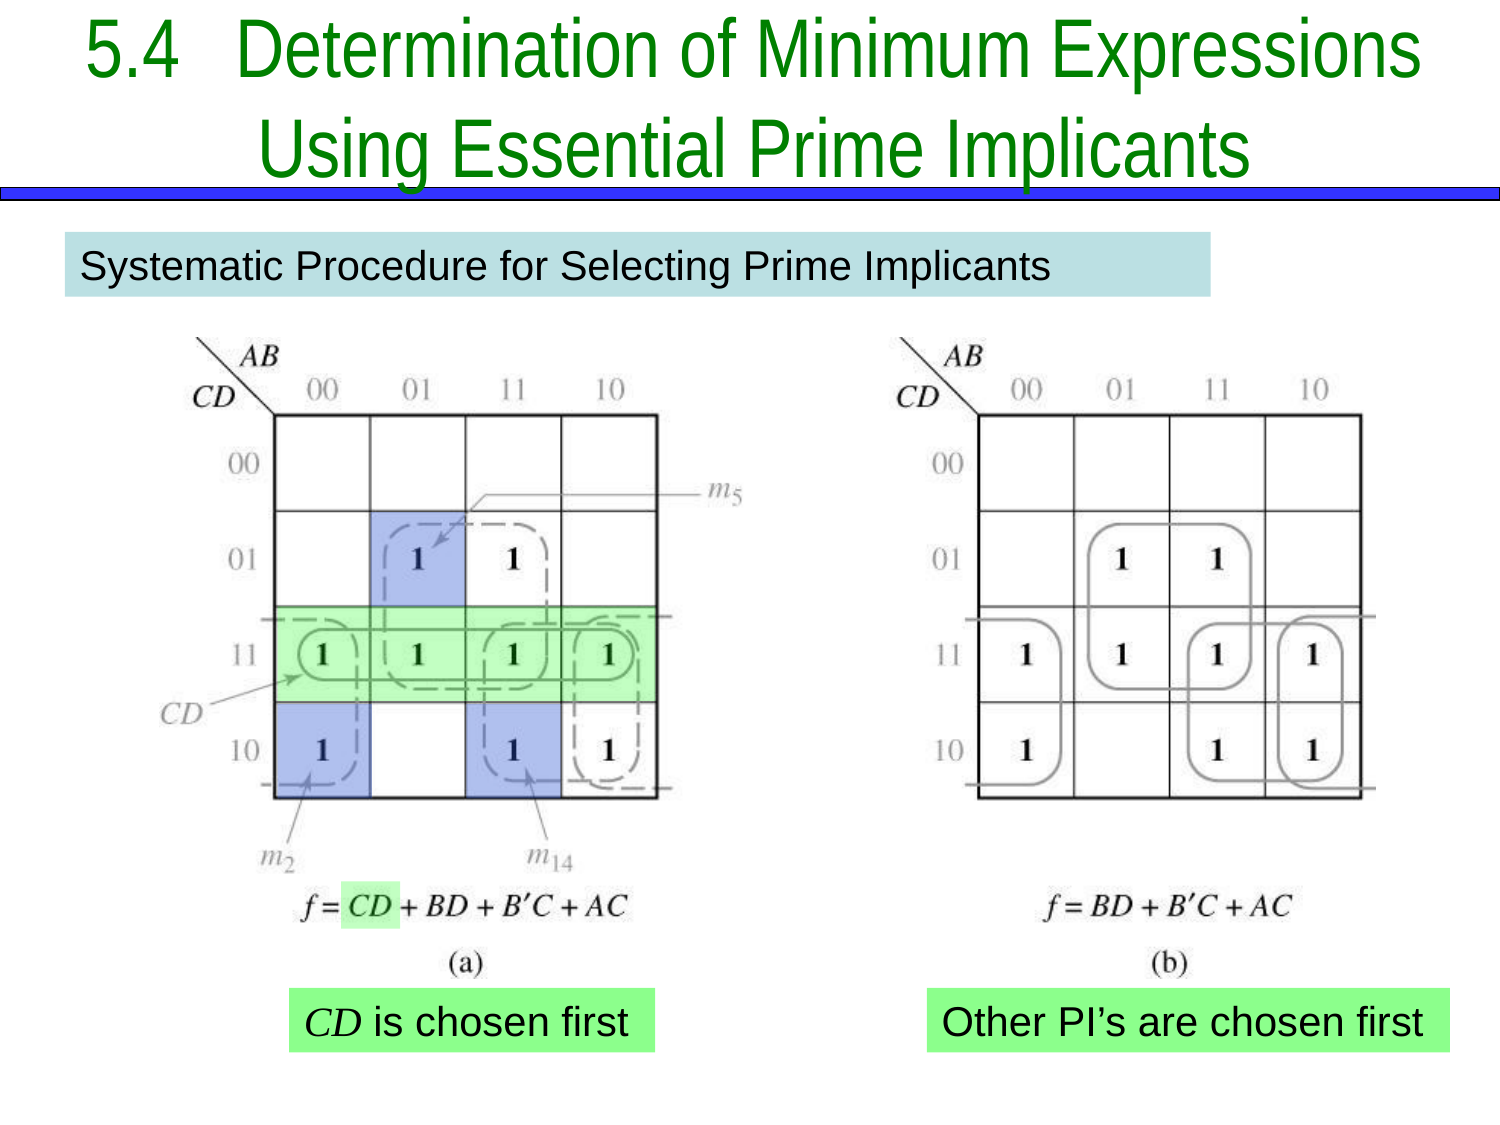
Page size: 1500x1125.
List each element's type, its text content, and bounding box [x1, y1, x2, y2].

title 5.4 Determination of Minimum Expressions Using Essential Prime Implicants [63, 0, 1447, 188]
text_box CD is chosen first [289, 987, 656, 1053]
text_box Other PI’s are chosen first [926, 987, 1450, 1053]
text_box Systematic Procedure for Selecting Prime Implicants [64, 231, 1211, 297]
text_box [159, 337, 1376, 979]
